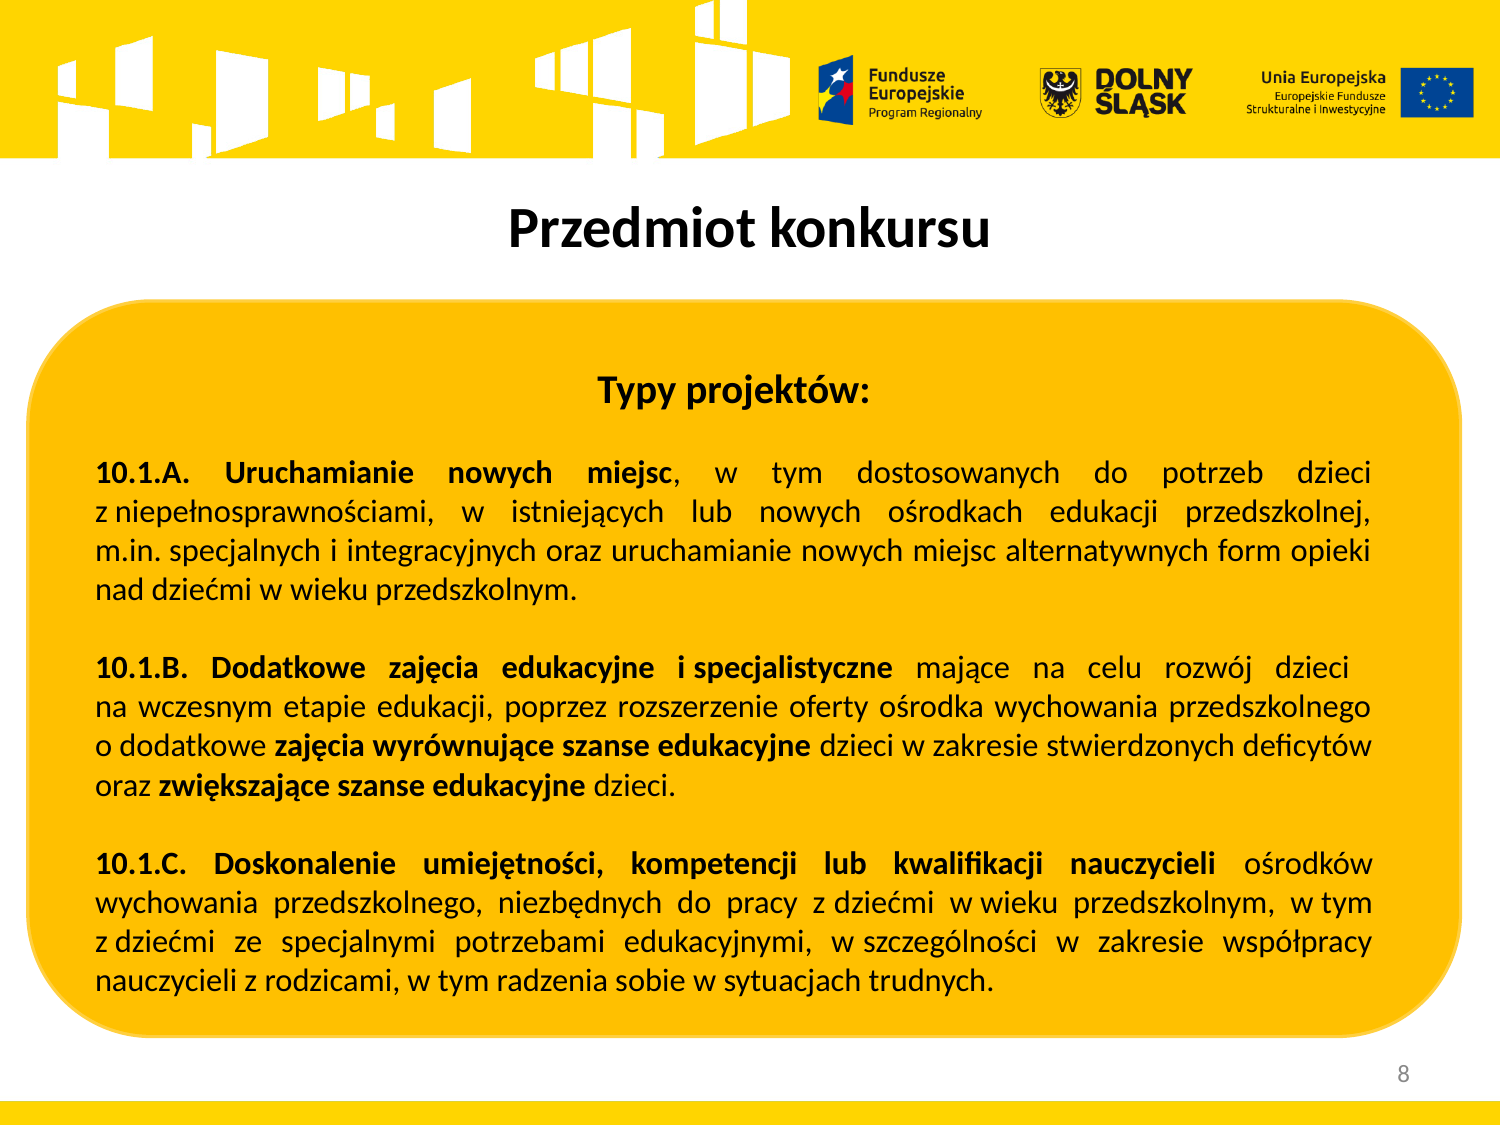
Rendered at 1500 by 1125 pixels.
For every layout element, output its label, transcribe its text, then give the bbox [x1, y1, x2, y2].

picture [0, 0, 1500, 1125]
text_box Typy projektów: 10.1.A. Uruchamianie nowych miejsc, w tym dostosowanych do potrzeb dzieci z niepełnosprawnościami, w istniejących lub nowych ośrodkach edukacji przedszkolnej, m.in. specjalnych i integracyjnych oraz uruchamianie nowych miejsc alternatywnych form opieki nad dziećmi w wieku przedszkolnym. 10.1.B. Dodatkowe zajęcia edukacyjne i specjalistyczne mające na celu rozwój dzieci na wczesnym etapie edukacji, poprzez rozszerzenie oferty ośrodka wychowania przedszkolnego o dodatkowe zajęcia wyrównujące szanse edukacyjne dzieci w zakresie stwierdzonych deficytów oraz zwiększające szanse edukacyjne dzieci. 10.1.C. Doskonalenie umiejętności, kompetencji lub kwalifikacji nauczycieli ośrodków wychowania przedszkolnego, niezbędnych do pracy z dziećmi w wieku przedszkolnym, w tym z dziećmi ze specjalnymi potrzebami edukacyjnymi, w szczególności w zakresie współpracy nauczycieli z rodzicami, w tym radzenia sobie w sytuacjach trudnych. [80, 277, 1388, 1010]
title Przedmiot konkursu [74, 171, 1426, 278]
slide_number 8 [1074, 1042, 1425, 1103]
text_box [26, 310, 1463, 1039]
